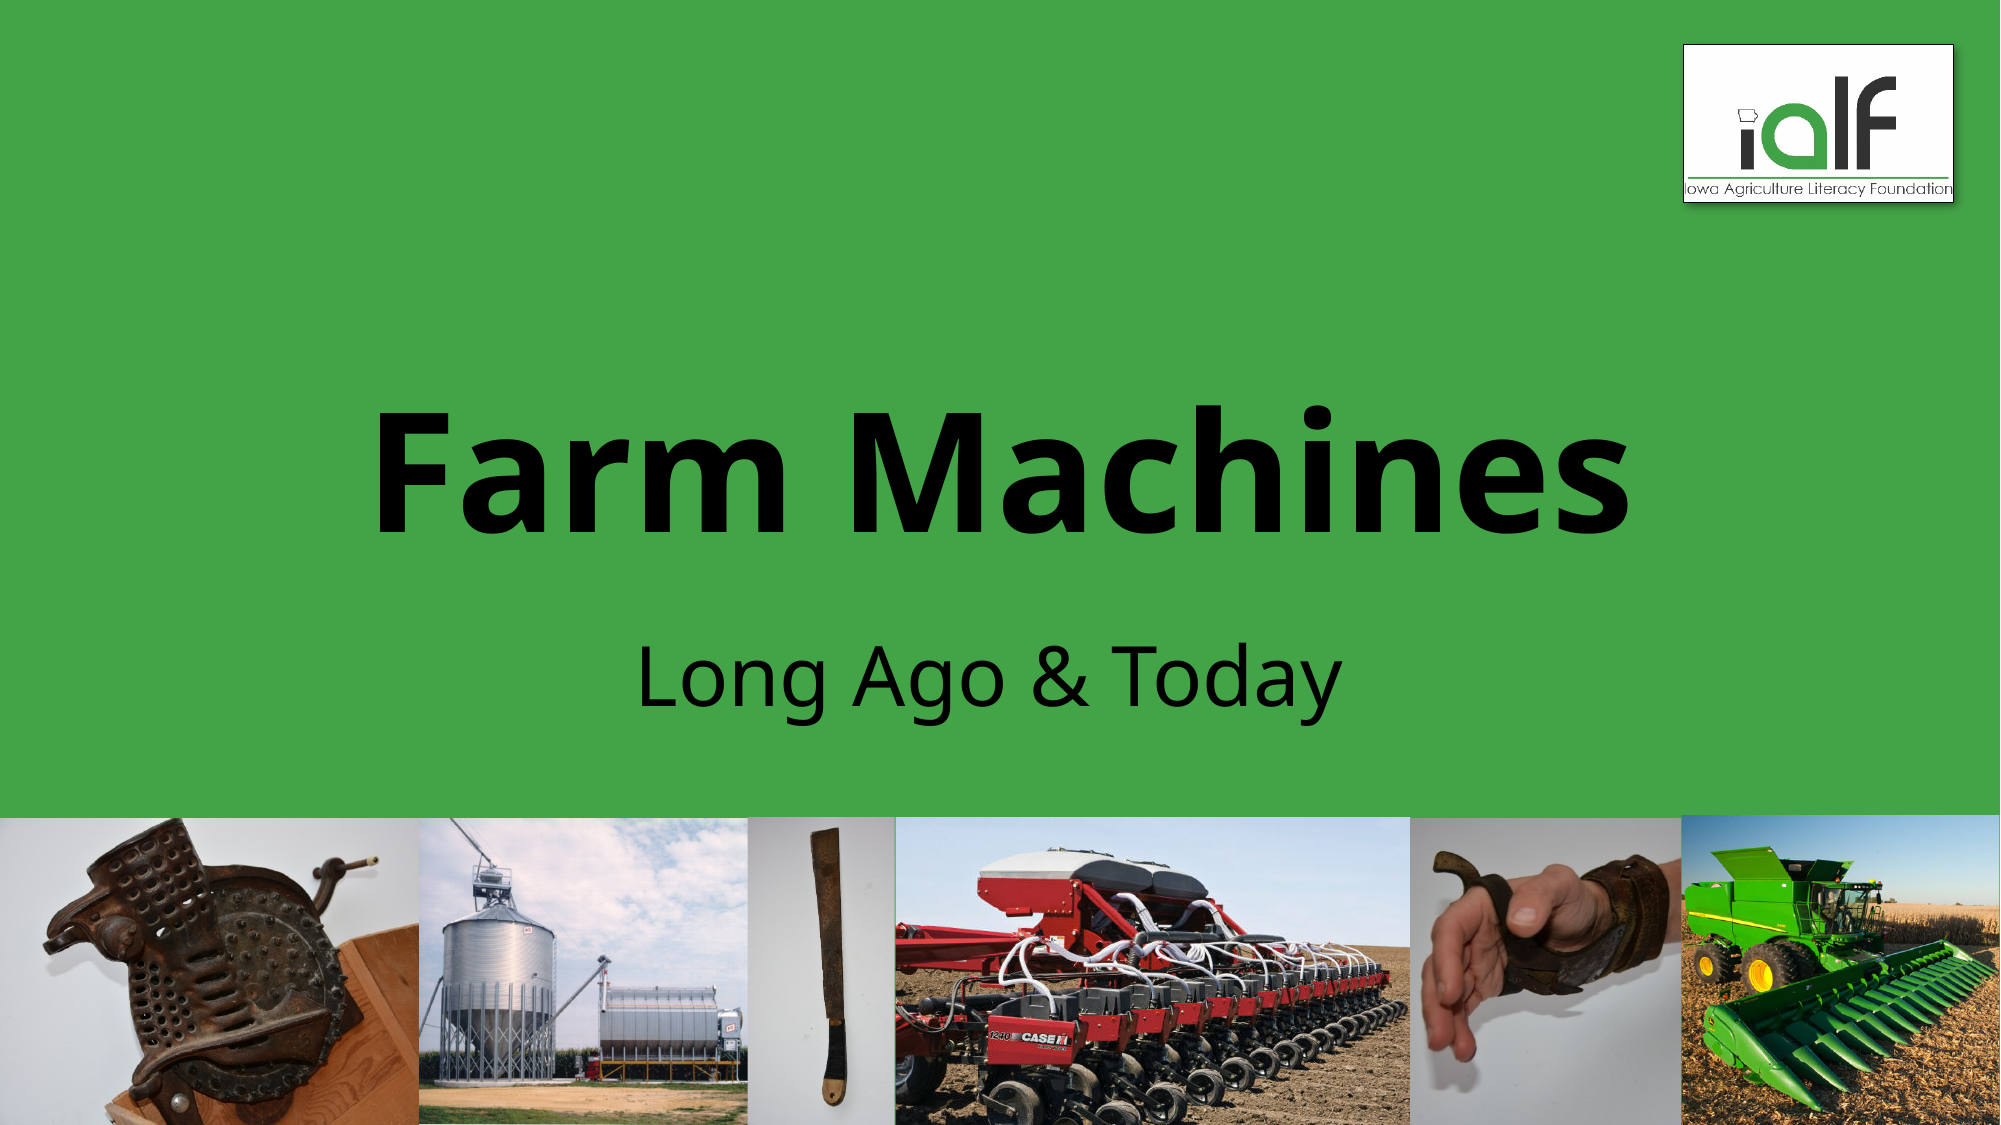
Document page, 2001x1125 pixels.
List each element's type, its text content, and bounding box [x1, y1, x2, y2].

picture [1683, 44, 1953, 202]
subtitle Long Ago & Today [249, 627, 1750, 818]
title Farm Machines [249, 184, 1750, 576]
picture [0, 807, 2000, 1125]
